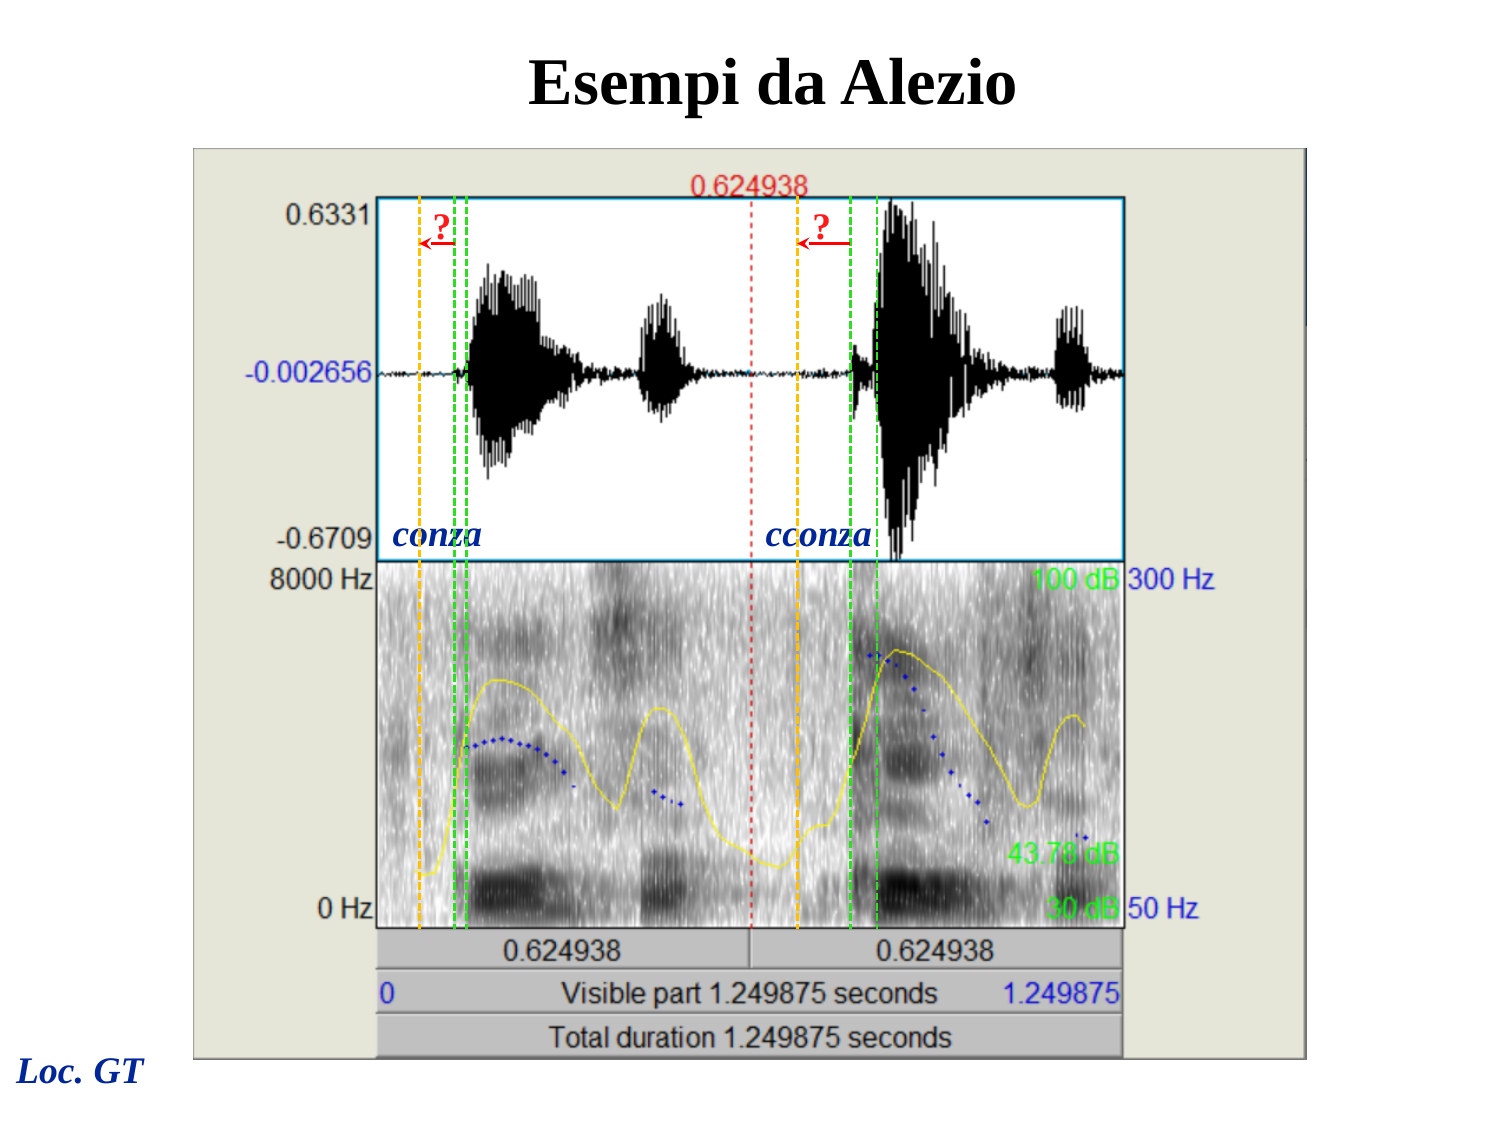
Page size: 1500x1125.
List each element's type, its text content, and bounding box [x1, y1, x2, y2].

picture [193, 148, 1307, 1060]
title Esempi da Alezio [159, 30, 1388, 126]
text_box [454, 196, 467, 929]
text_box Loc. GT [1, 1038, 159, 1099]
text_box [850, 196, 877, 929]
